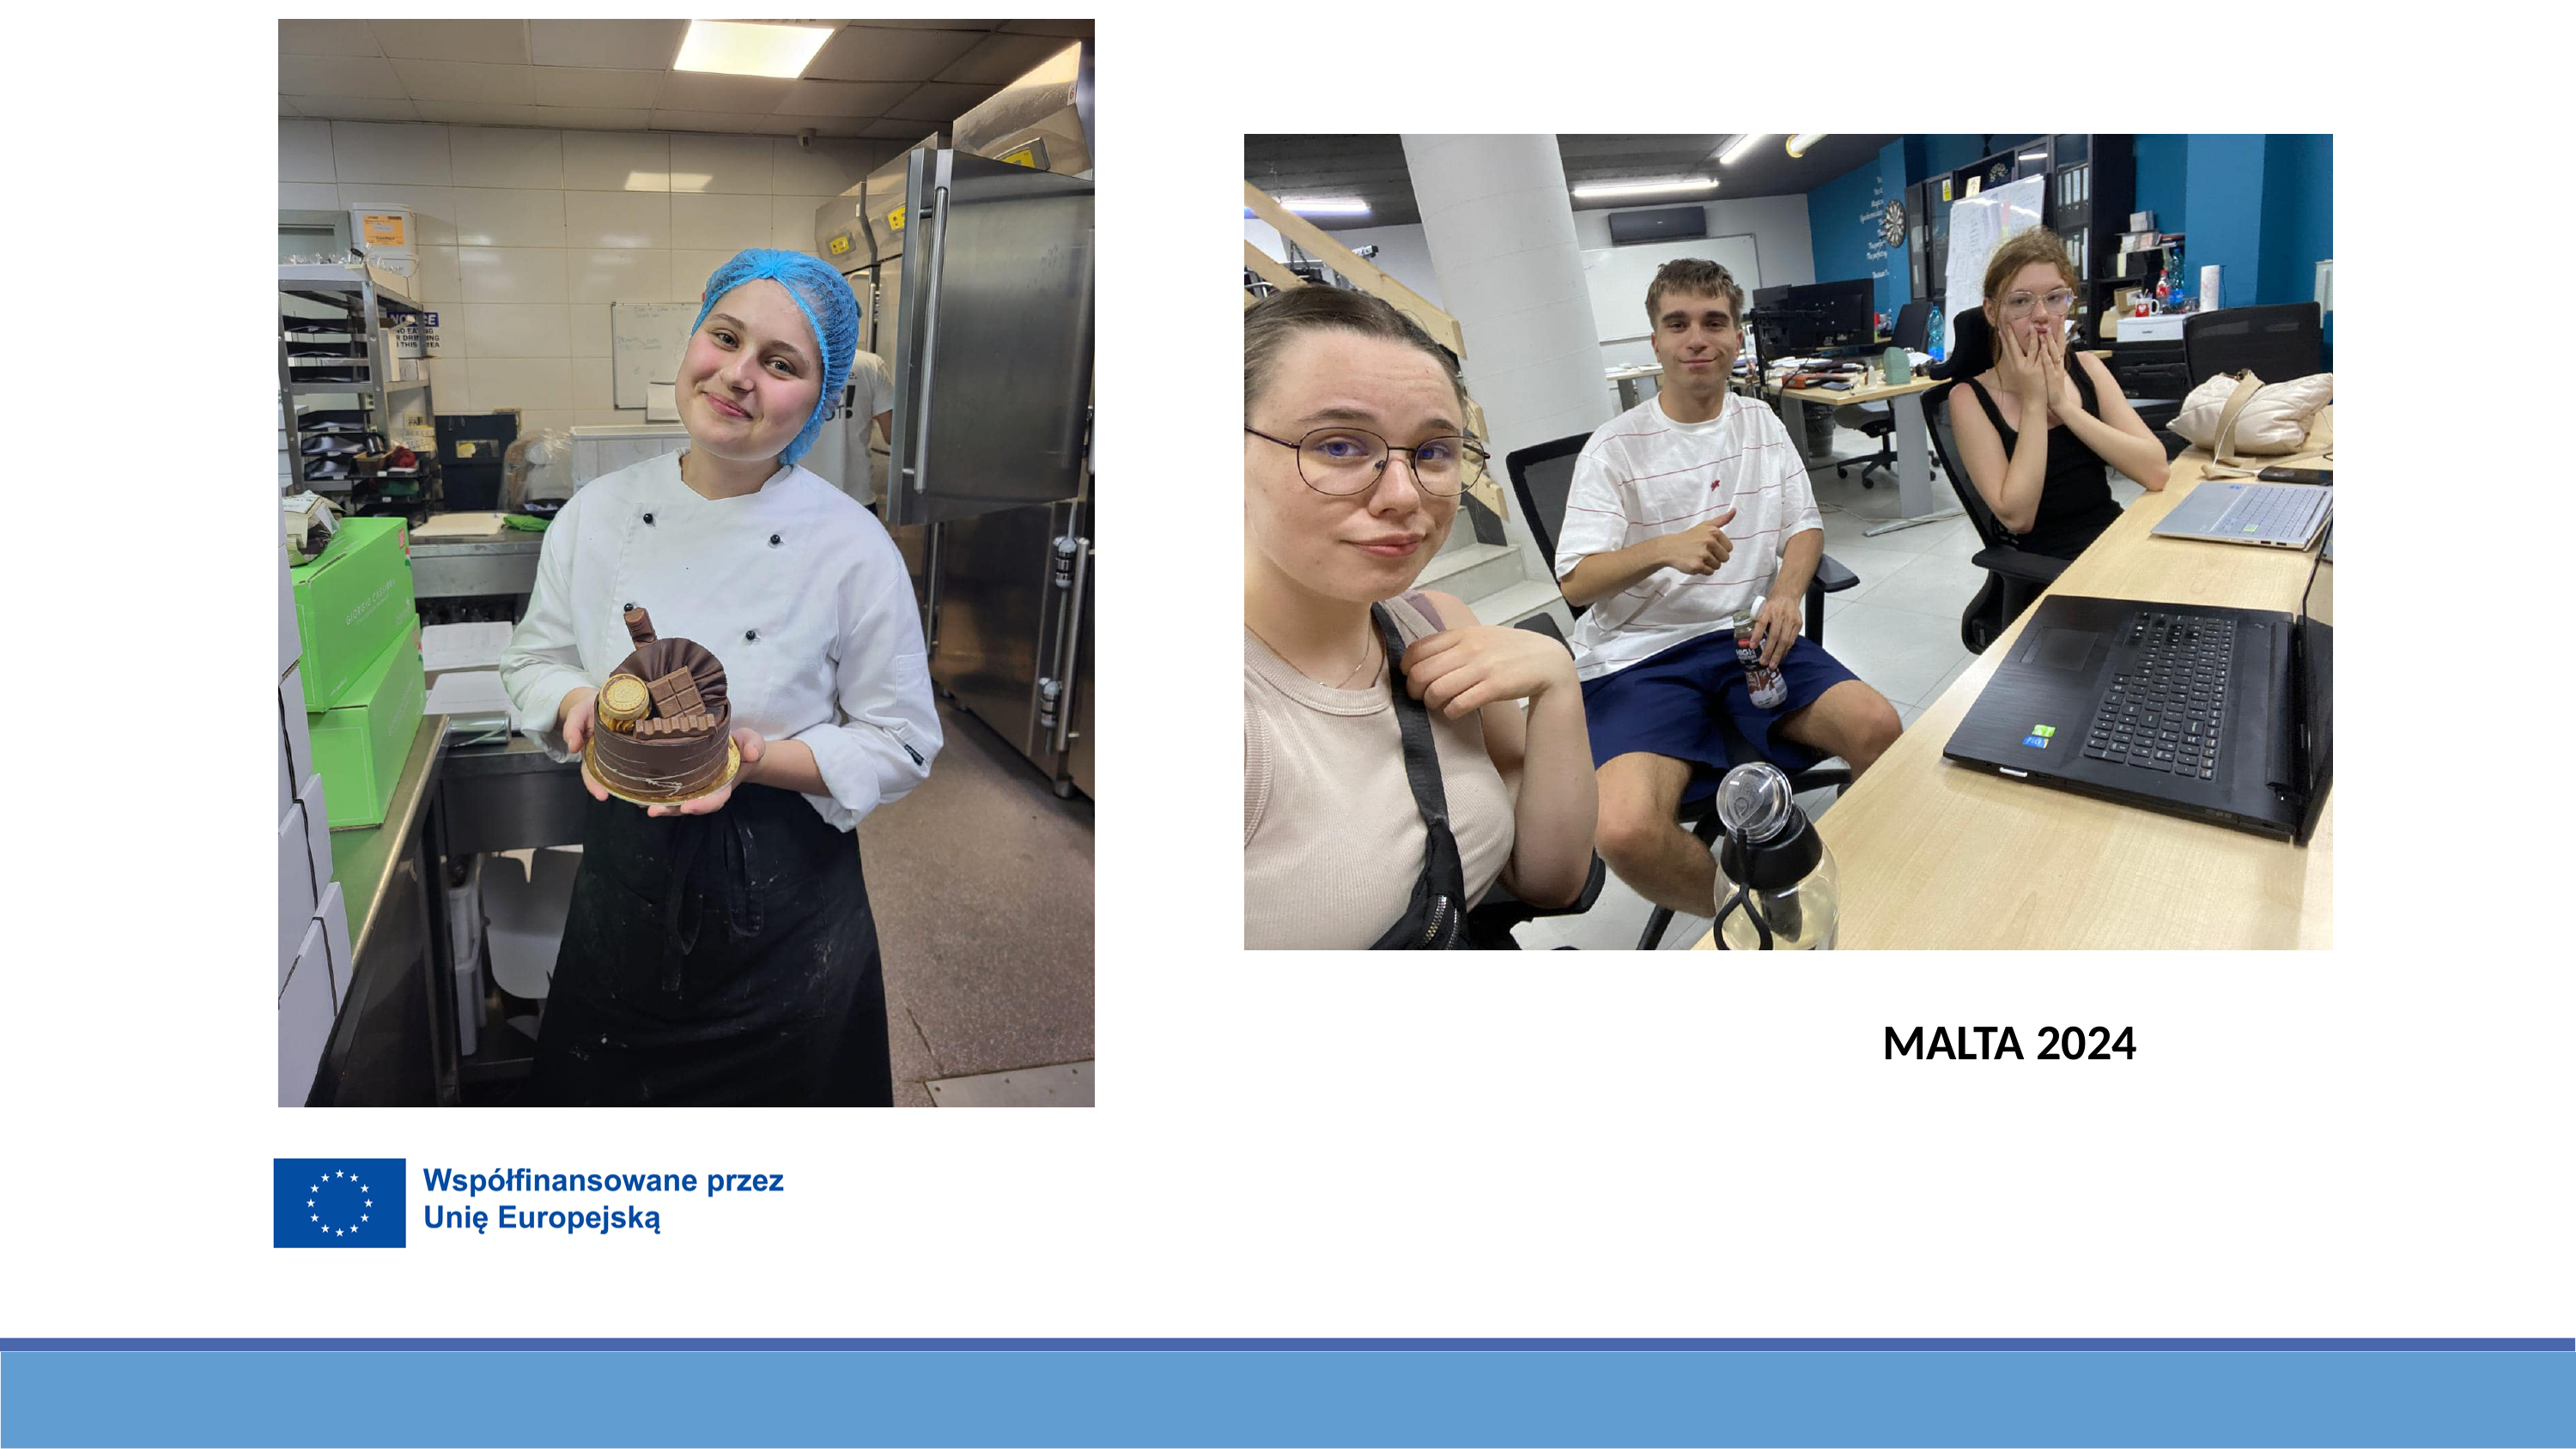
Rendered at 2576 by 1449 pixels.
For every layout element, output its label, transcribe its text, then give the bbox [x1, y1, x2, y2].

picture [257, 1153, 850, 1255]
text_box MALTA 2024 [1483, 1003, 2576, 1076]
picture [278, 19, 1096, 1108]
picture [1244, 133, 2334, 950]
